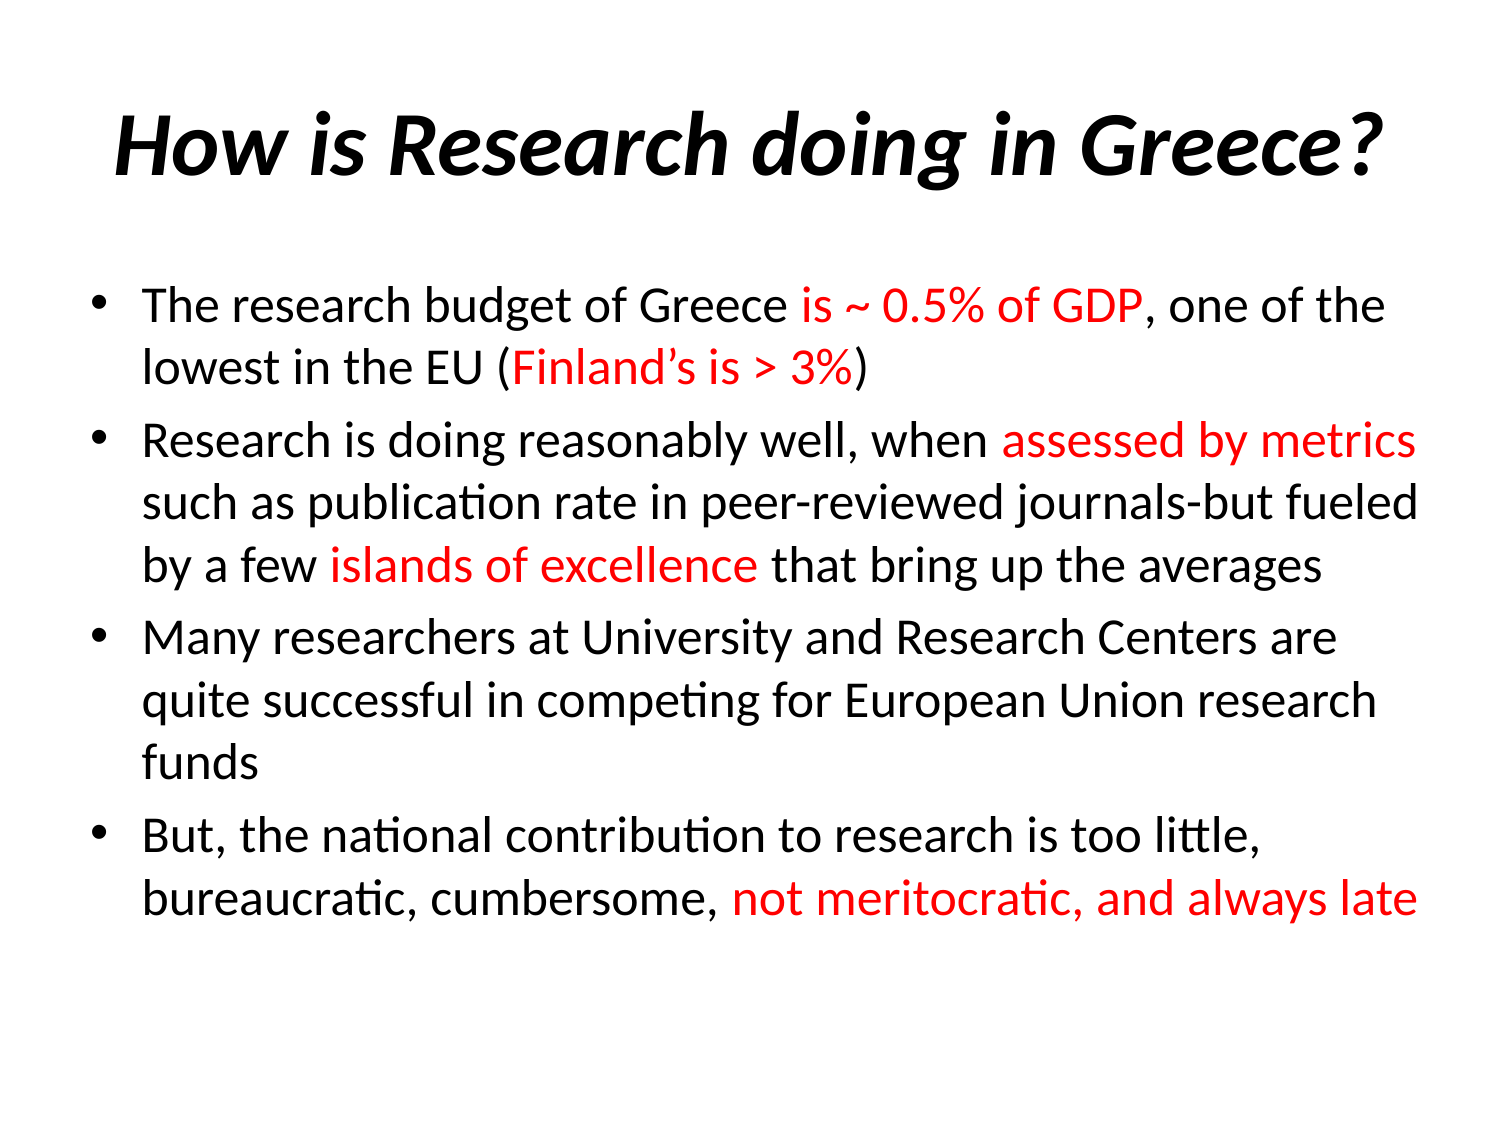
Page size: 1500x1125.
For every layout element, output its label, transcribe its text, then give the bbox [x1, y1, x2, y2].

list The research budget of Greece is ~ 0.5% of GDP, one of the lowest in the EU (Finland’s is > 3%) Research is doing reasonably well, when assessed by metrics such as publication rate in peer-reviewed journals-but fueled by a few islands of excellence that bring up the averages Many researchers at University and Research Centers are quite successful in competing for European Union research funds But, the national contribution to research is too little, bureaucratic, cumbersome, not meritocratic, and always late [75, 262, 1459, 1005]
title How is Research doing in Greece? [75, 45, 1425, 233]
